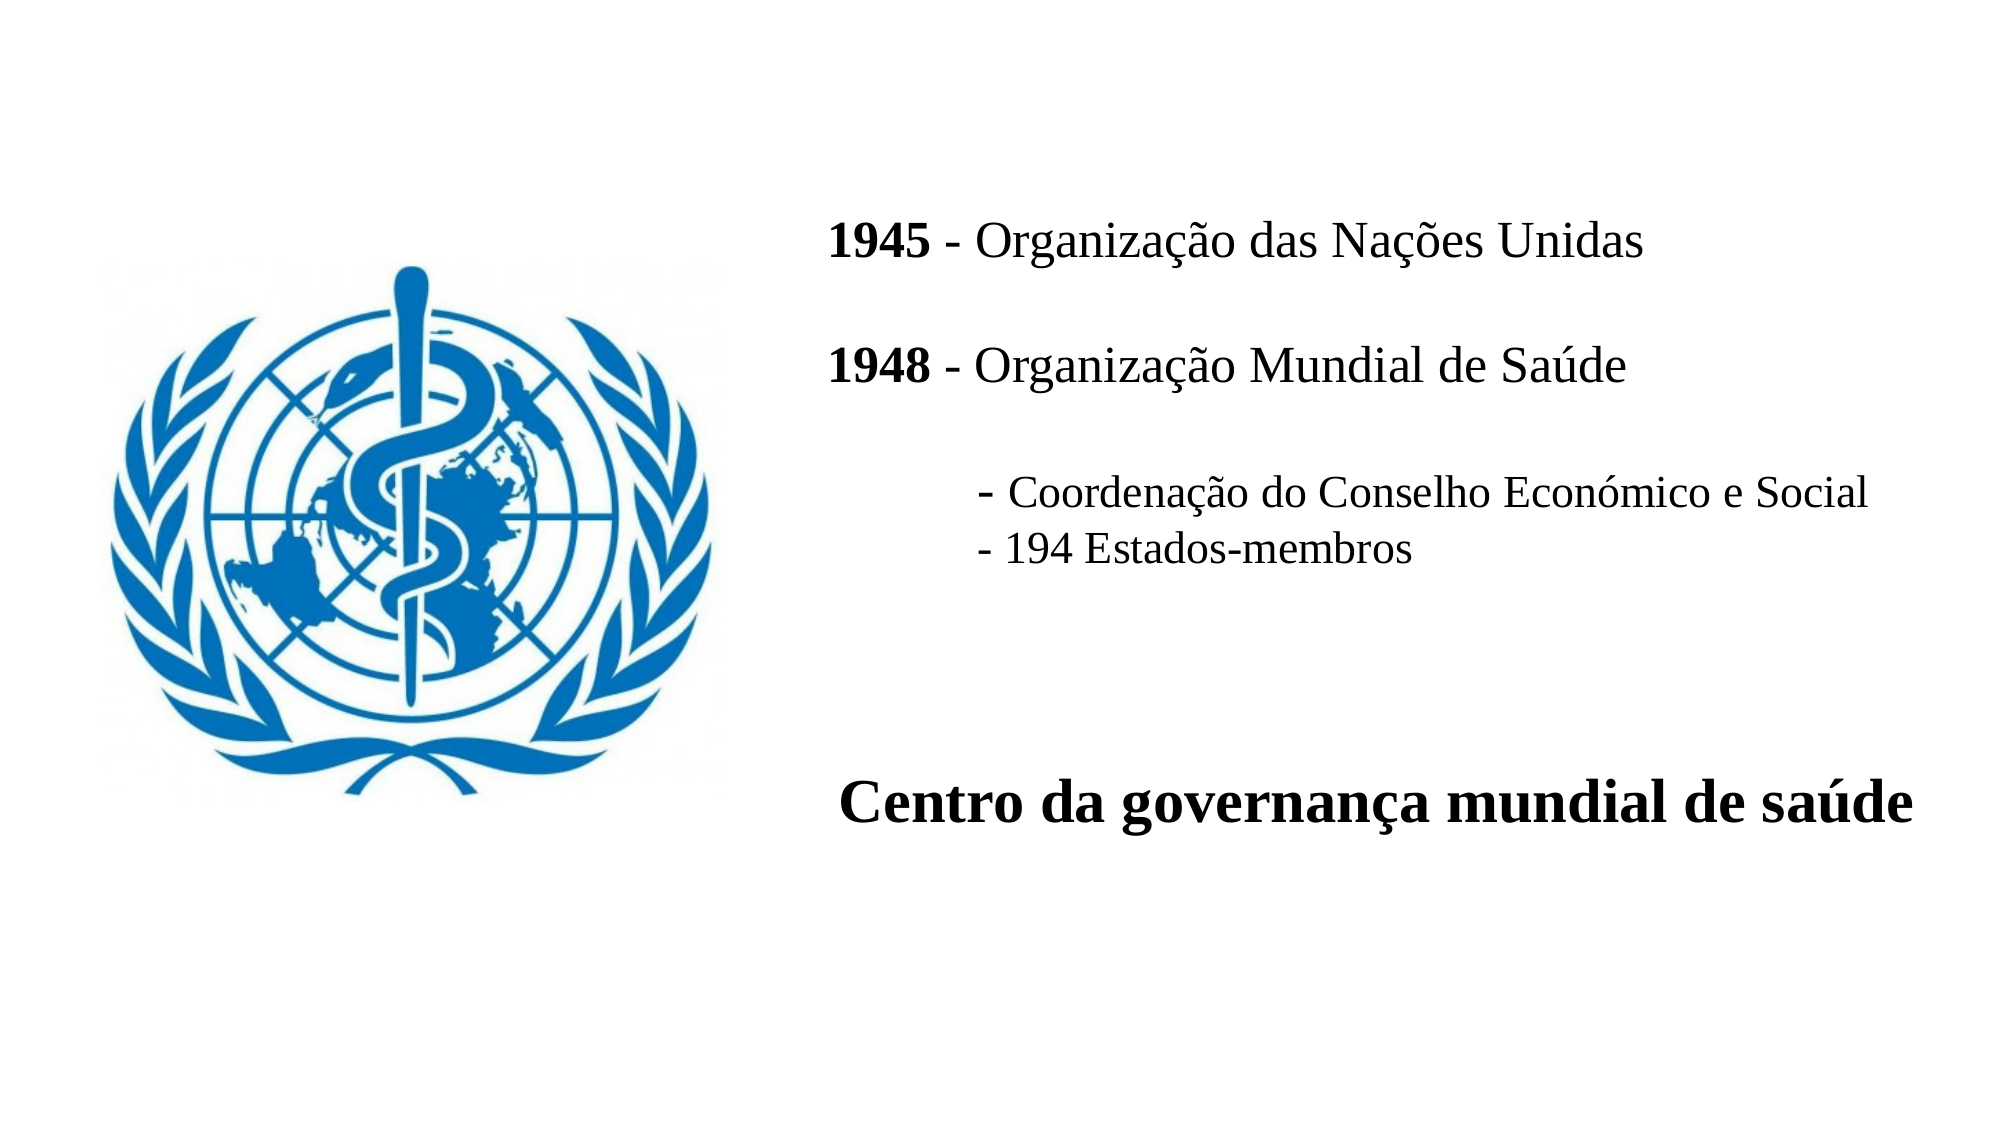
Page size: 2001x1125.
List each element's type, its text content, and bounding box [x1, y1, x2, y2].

picture [100, 261, 721, 802]
text_box 1945 - Organização das Nações Unidas 1948 - Organização Mundial de Saúde - Coordenação do Conselho Económico e Social - 194 Estados-membros Centro da governança mundial de saúde [813, 197, 1973, 843]
